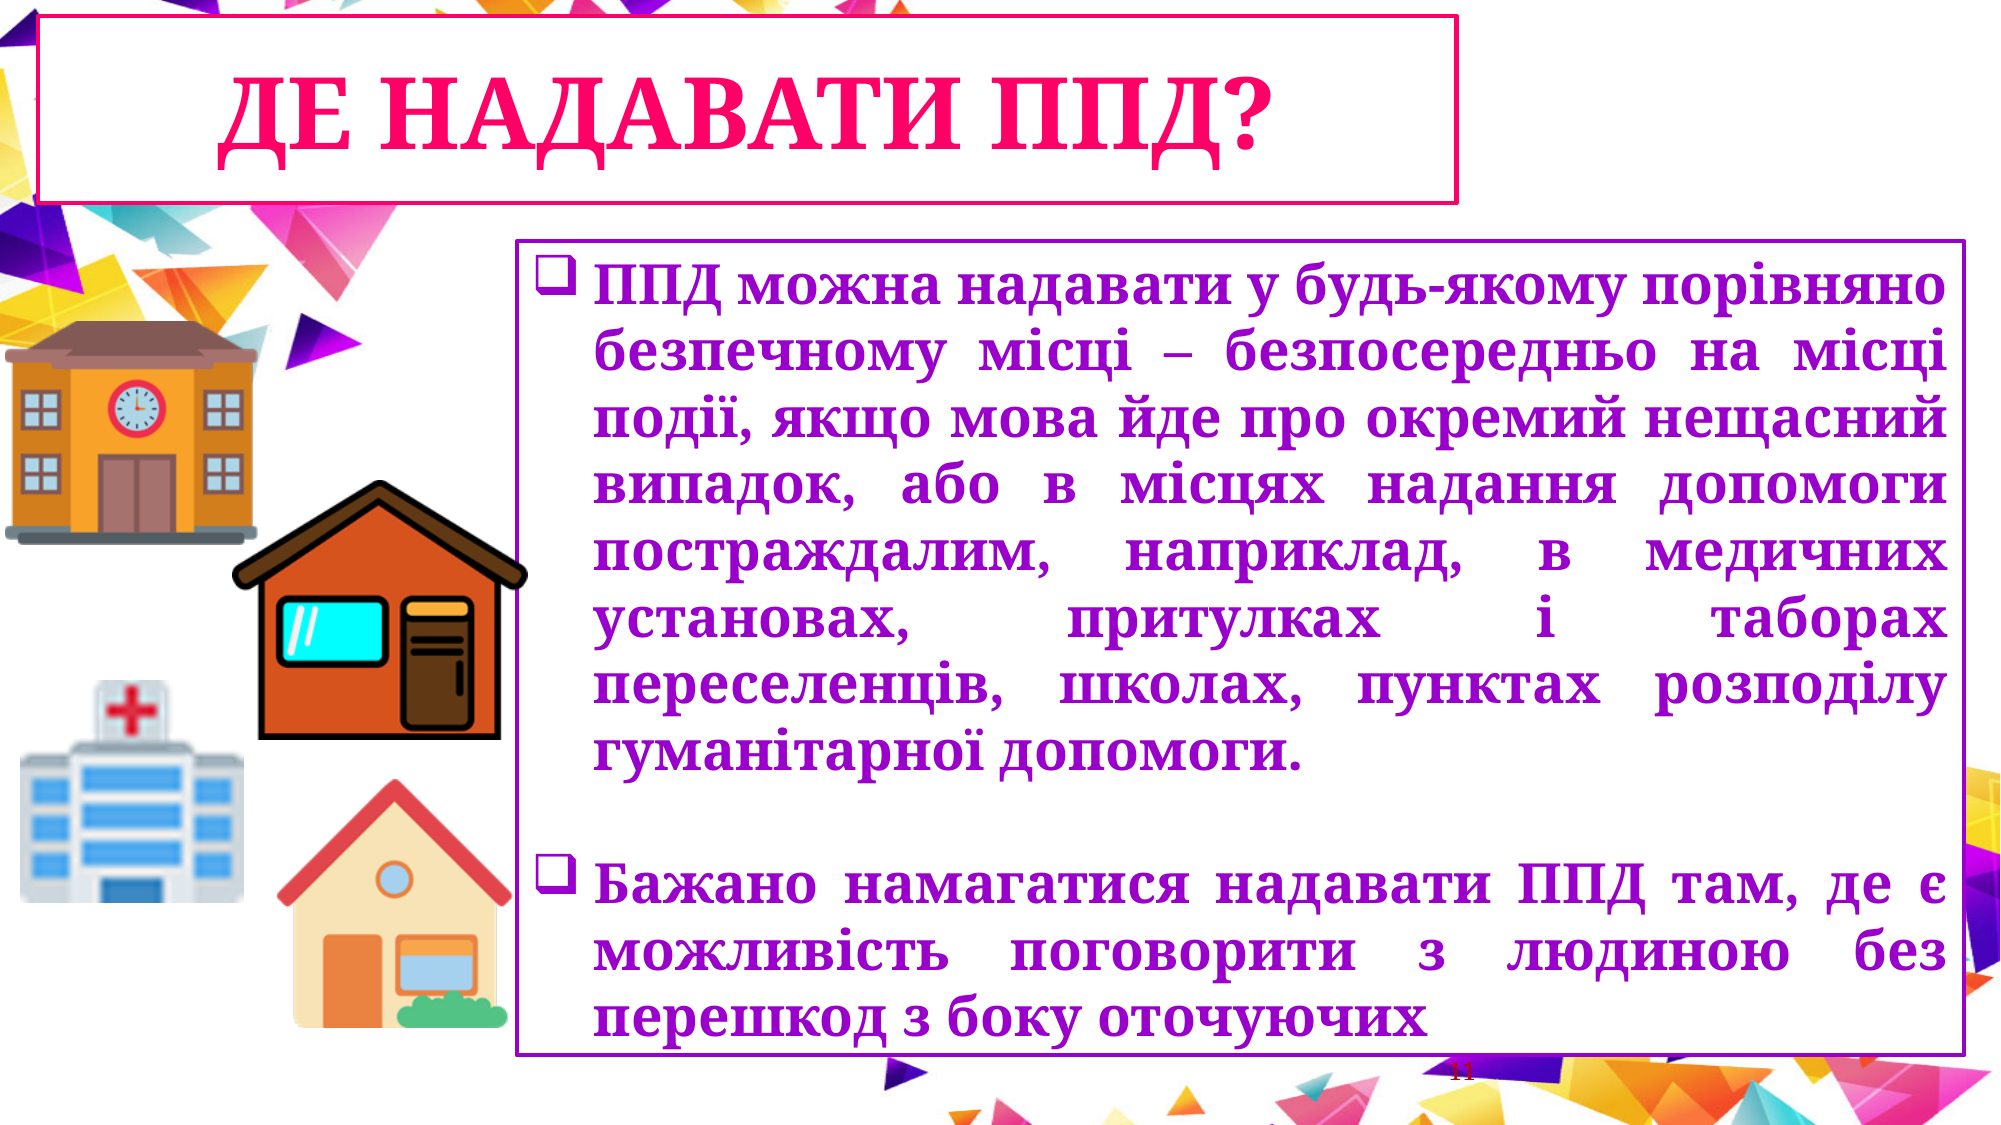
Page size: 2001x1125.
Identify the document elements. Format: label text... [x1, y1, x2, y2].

title ДЕ НАДАВАТИ ППД? [36, 14, 1459, 205]
slide_number 11 [1433, 1057, 1900, 1103]
text_box ППД можна надавати у будь-якому порівняно безпечному місці – безпосередньо на місці події, якщо мова йде про окремий нещасний випадок, або в місцях надання допомоги постраждалим, наприклад, в медичних установах, притулках і таборах переселенців, школах, пунктах розподілу гуманітарної допомоги. Бажано намагатися надавати ППД там, де є можливість поговорити з людиною без перешкод з боку оточуючих [515, 239, 1966, 1057]
picture [0, 0, 2001, 1125]
